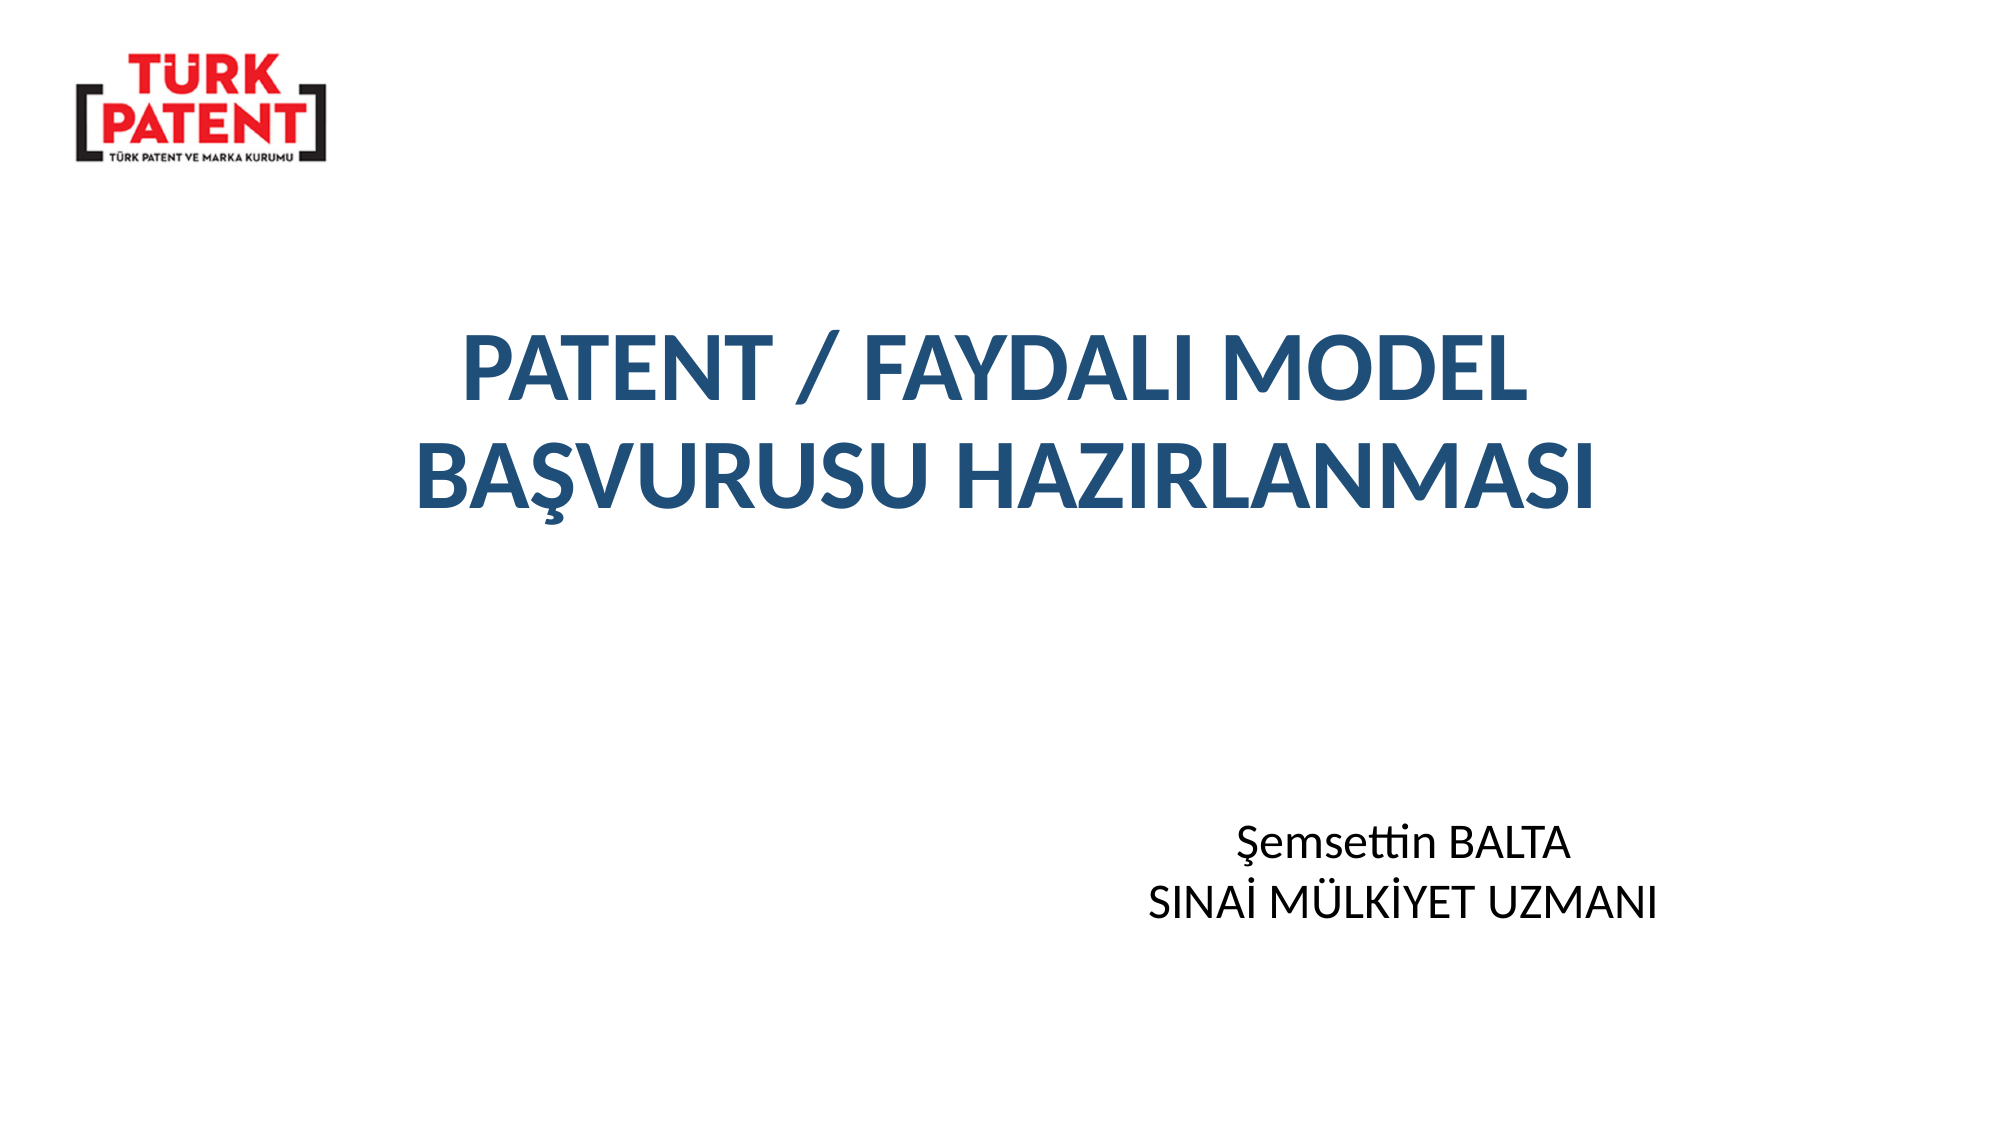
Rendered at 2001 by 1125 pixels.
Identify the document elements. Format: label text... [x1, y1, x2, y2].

picture [70, 44, 334, 170]
text_box Şemsettin BALTA SINAİ MÜLKİYET UZMANI [1086, 801, 1722, 936]
title PATENT / FAYDALI MODEL BAŞVURUSU HAZIRLANMASI [256, 270, 1757, 538]
